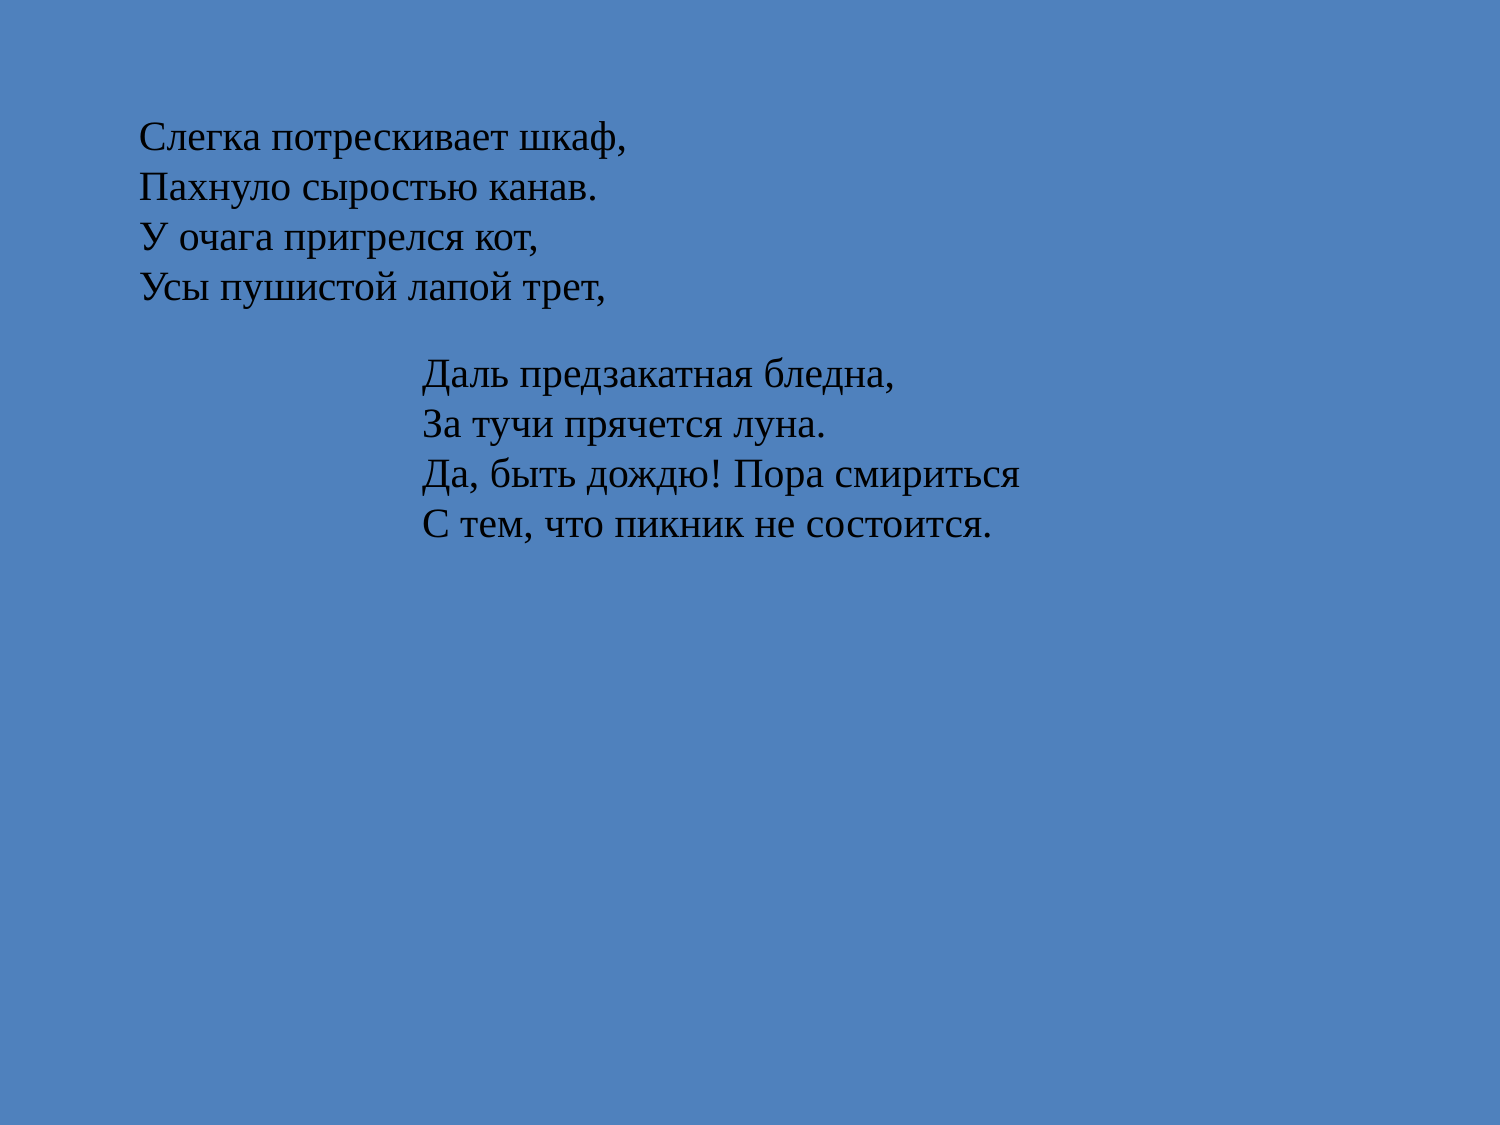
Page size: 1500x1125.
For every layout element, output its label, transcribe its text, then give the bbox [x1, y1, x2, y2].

text_box Даль предзакатная бледна, За тучи прячется луна. Да, быть дождю! Пора смириться С тем, что пикник не состоится. [407, 338, 1152, 598]
text_box Слегка потрескивает шкаф, Пахнуло сыростью канав. У очага пригрелся кот, Усы пушистой лапой трет, [123, 101, 874, 317]
